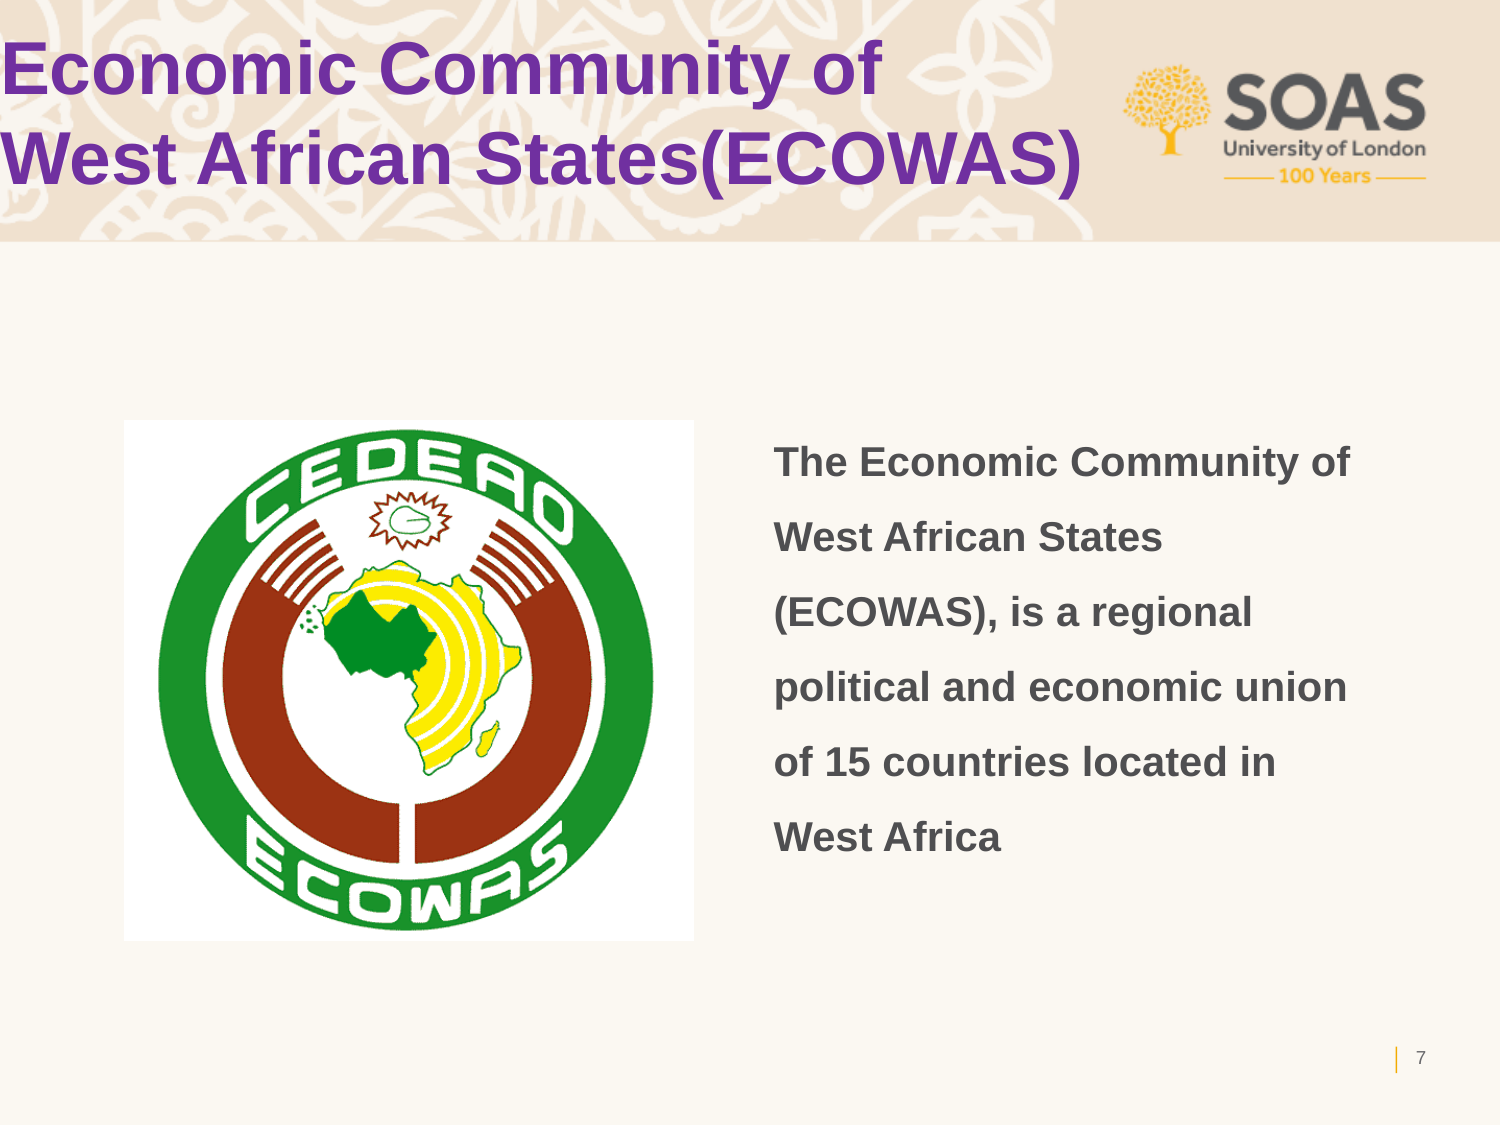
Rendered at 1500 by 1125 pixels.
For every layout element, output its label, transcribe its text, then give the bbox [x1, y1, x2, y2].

title Economic Community of West African States(ECOWAS) [0, 19, 1500, 220]
picture [123, 419, 695, 942]
slide_number 6 [1402, 1046, 1427, 1082]
text_box The Economic Community of West African States (ECOWAS), is a regional political and economic union of 15 countries located in West Africa [758, 402, 1376, 868]
